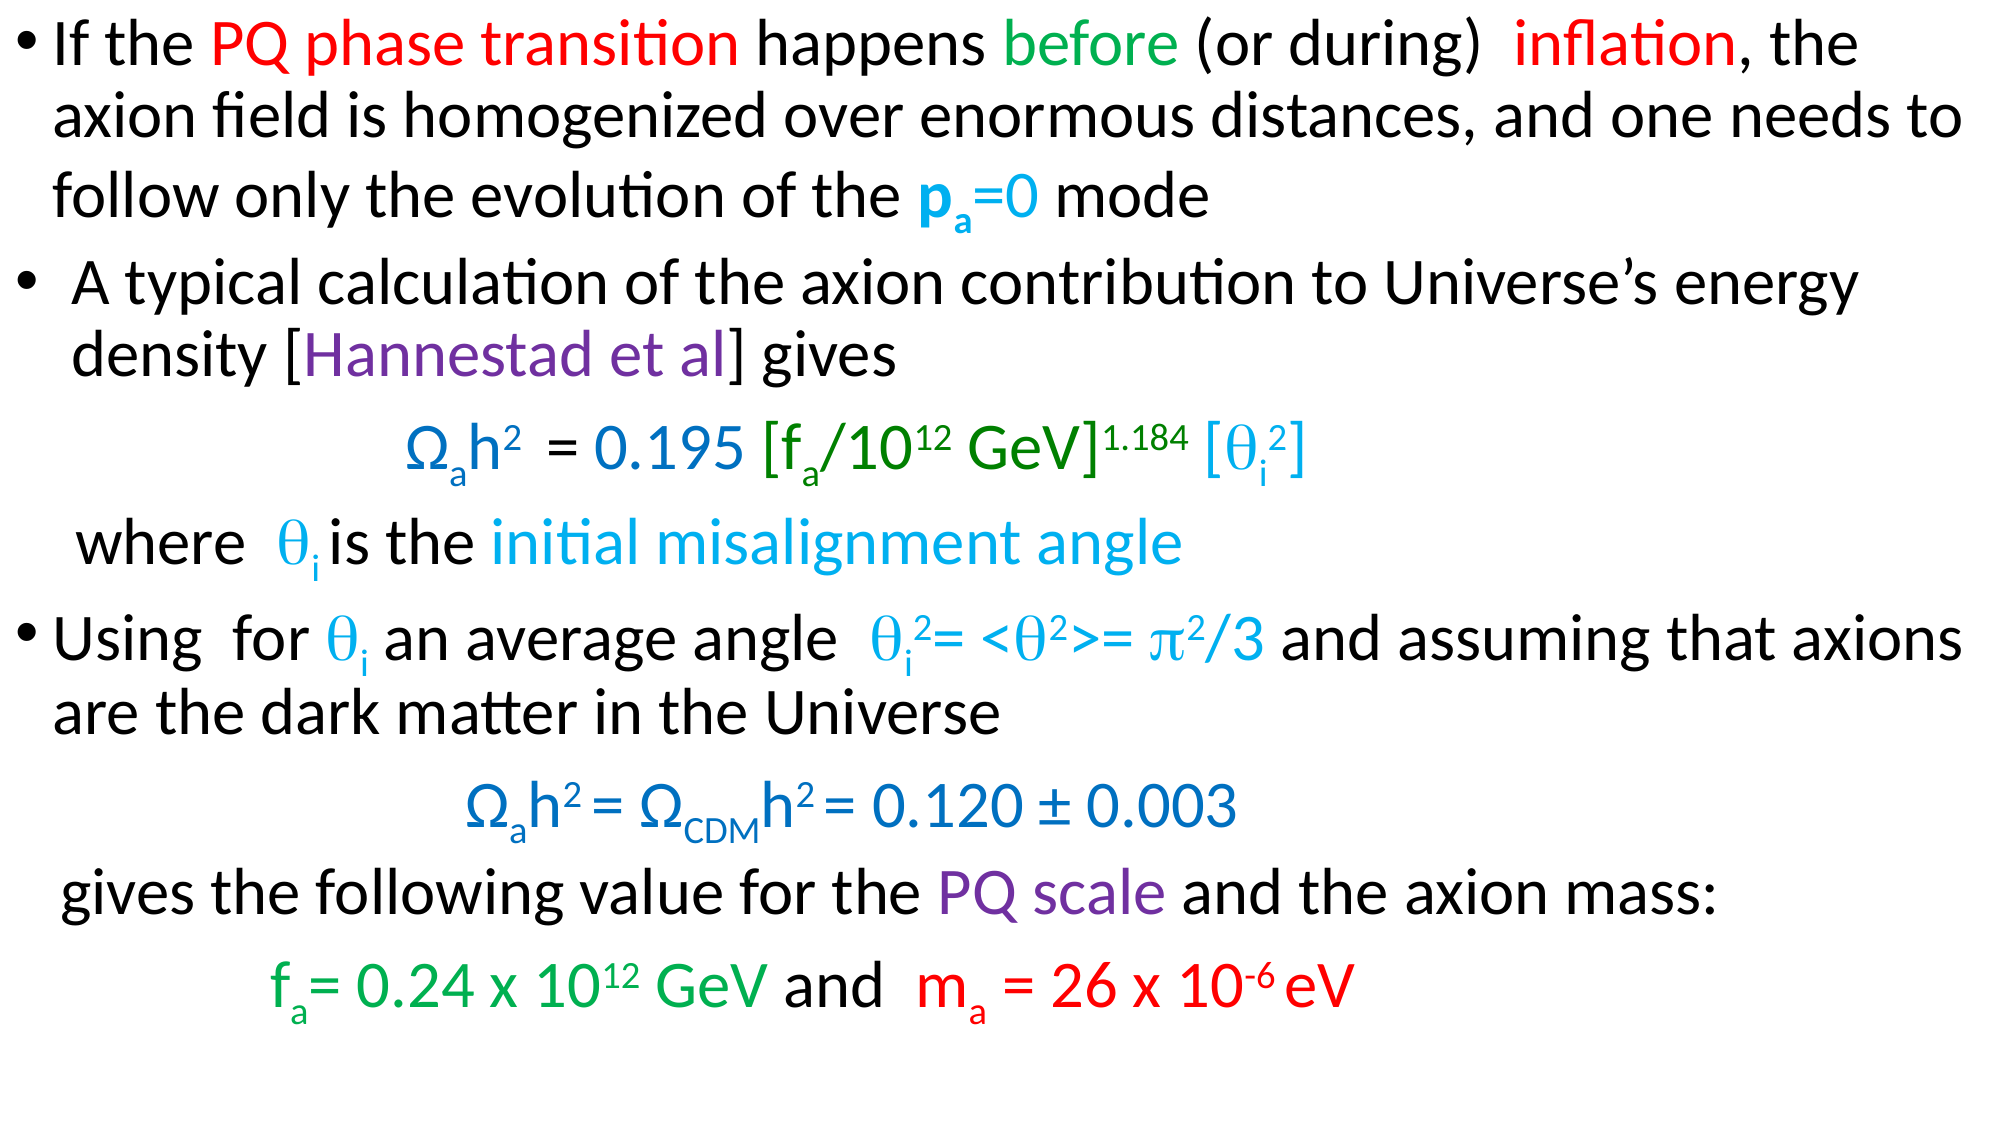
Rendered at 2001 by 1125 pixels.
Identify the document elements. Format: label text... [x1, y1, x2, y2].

list If the PQ phase transition happens before (or during) inflation, the axion field is homogenized over enormous distances, and one needs to follow only the evolution of the pa=0 mode A typical calculation of the axion contribution to Universe’s energy density [Hannestad et al] gives Ωah2 = 0.195 [fa/1012 GeV]1.184 [i2] where i is the initial misalignment angle Using for i an average angle i2= <2>= 2/3 and assuming that axions are the dark matter in the Universe Ωah2 = ΩCDMh2 = 0.120 ± 0.003 gives the following value for the PQ scale and the axion mass: fa= 0.24 x 1012 GeV and ma = 26 x 10-6 eV [0, 0, 1982, 1093]
